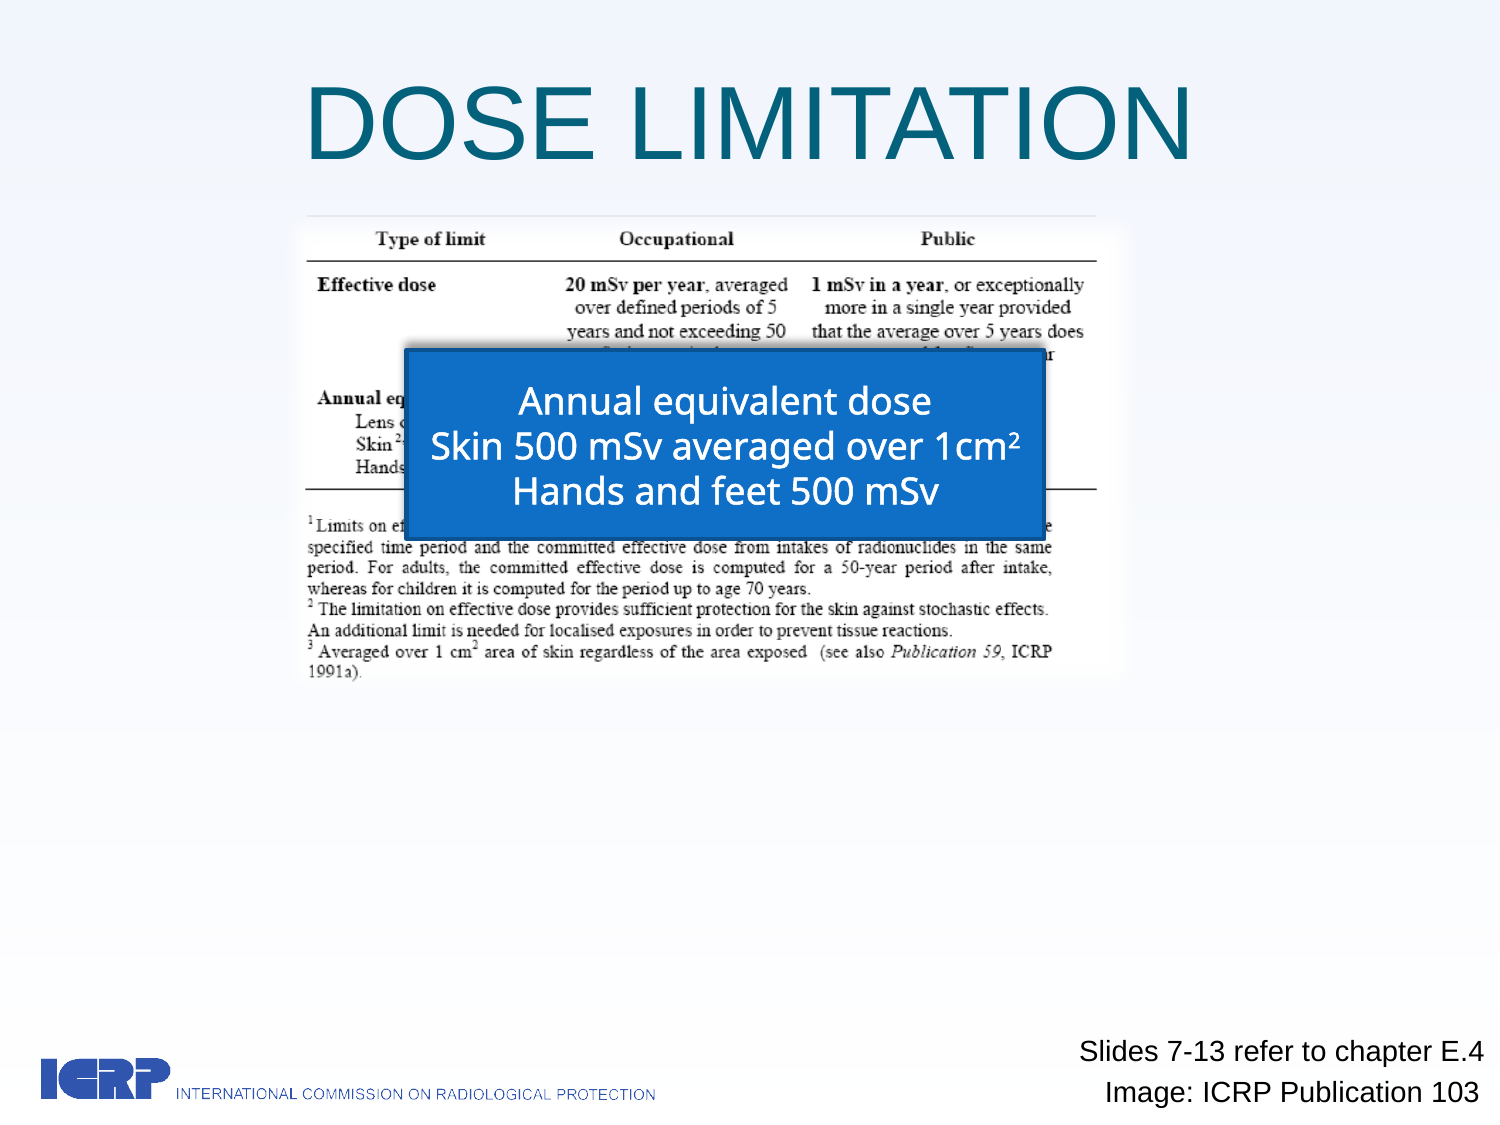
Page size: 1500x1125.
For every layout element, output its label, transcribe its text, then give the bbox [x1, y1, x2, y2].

text_box Image: ICRP Publication 103 [970, 1066, 1496, 1108]
picture [277, 207, 1143, 699]
title DOSE LIMITATION [112, 20, 1388, 209]
picture [37, 1052, 663, 1105]
text_box Slides 7-13 refer to chapter E.4 [974, 1025, 1500, 1067]
